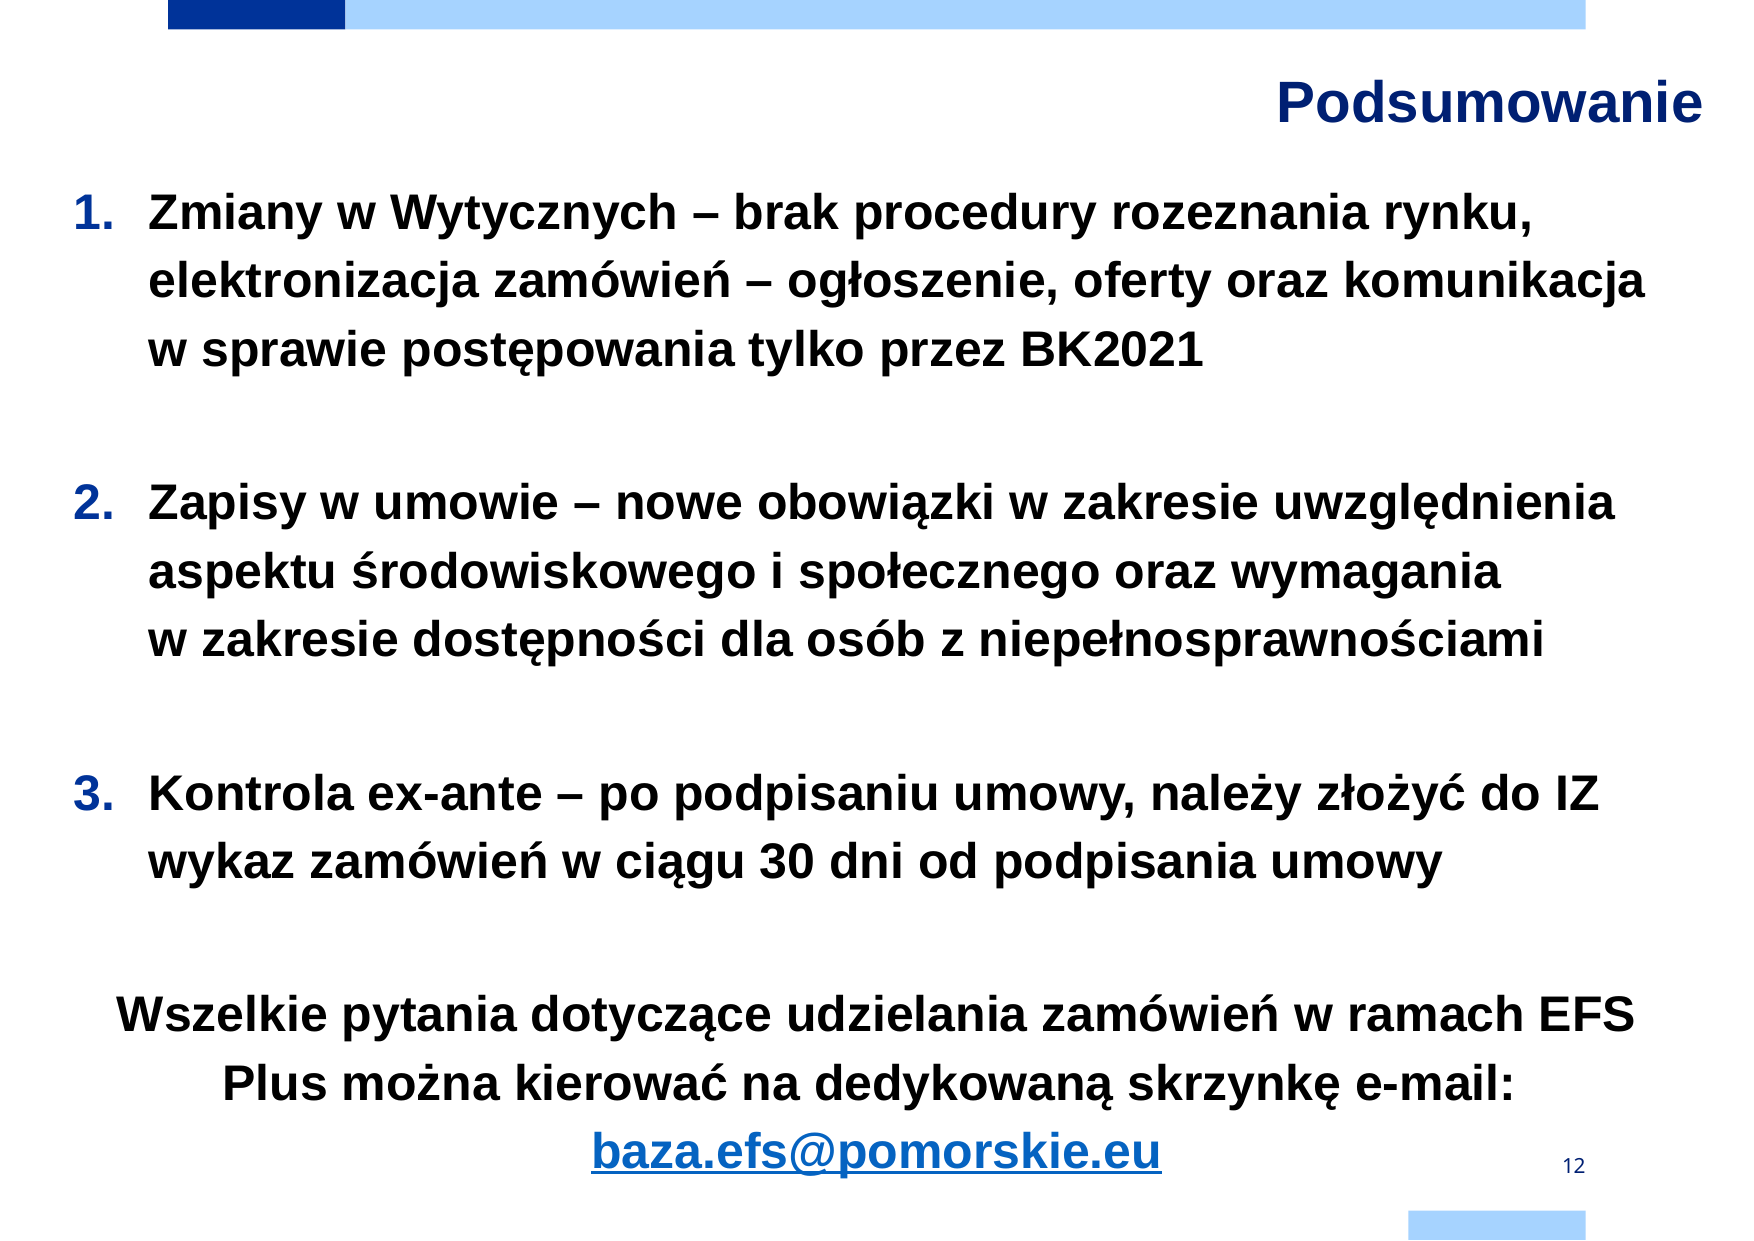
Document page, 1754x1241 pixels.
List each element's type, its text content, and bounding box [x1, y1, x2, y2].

title Podsumowanie [227, 59, 1704, 172]
list Zmiany w Wytycznych – brak procedury rozeznania rynku, elektronizacja zamówień – ogłoszenie, oferty oraz komunikacja w sprawie postępowania tylko przez BK2021 Zapisy w umowie – nowe obowiązki w zakresie uwzględnienia aspektu środowiskowego i społecznego oraz wymagania w zakresie dostępności dla osób z niepełnosprawnościami Kontrola ex-ante – po podpisaniu umowy, należy złożyć do IZ wykaz zamówień w ciągu 30 dni od podpisania umowy Wszelkie pytania dotyczące udzielania zamówień w ramach EFS Plus można kierować na dedykowaną skrzynkę e-mail: baza.efs@pomorskie.eu [73, 171, 1681, 1199]
